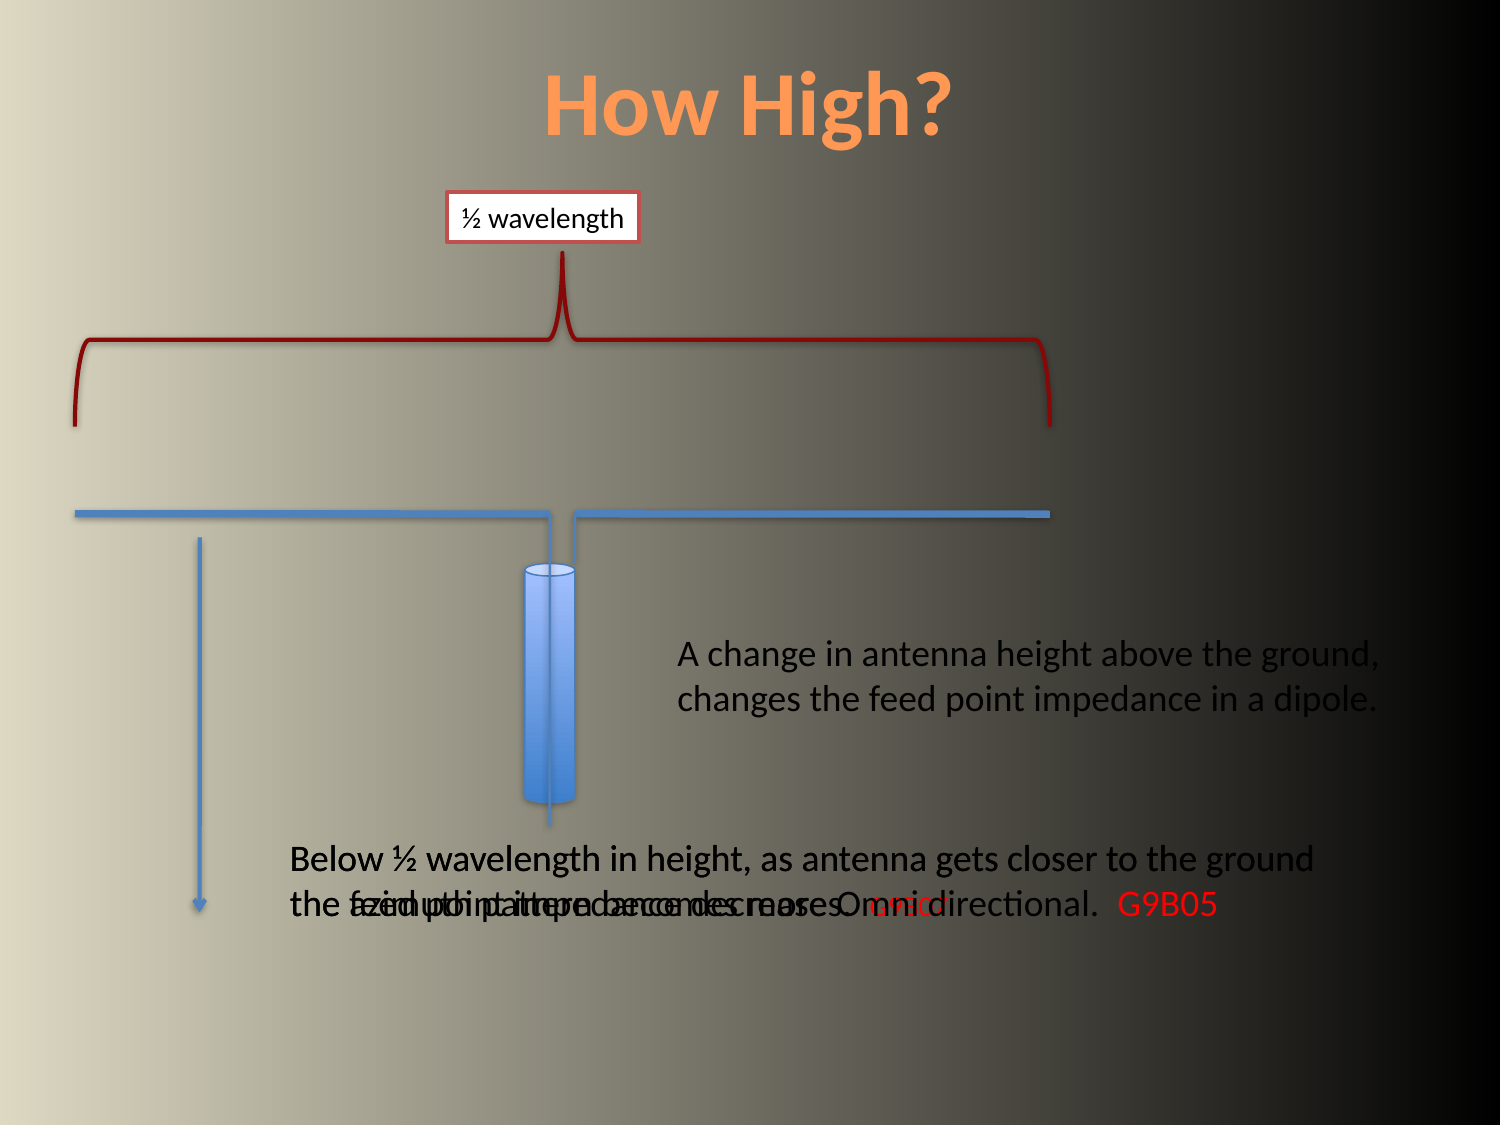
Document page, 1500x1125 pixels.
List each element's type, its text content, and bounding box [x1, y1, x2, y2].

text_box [74, 192, 1051, 827]
title How High? [75, 4, 1425, 193]
text_box A change in antenna height above the ground, changes the feed point impedance in a dipole. [1054, 621, 1450, 727]
text_box Below ½ wavelength in height, as antenna gets closer to the ground the azimuth pattern becomes more Omni directional. G9B05 [275, 826, 1375, 931]
